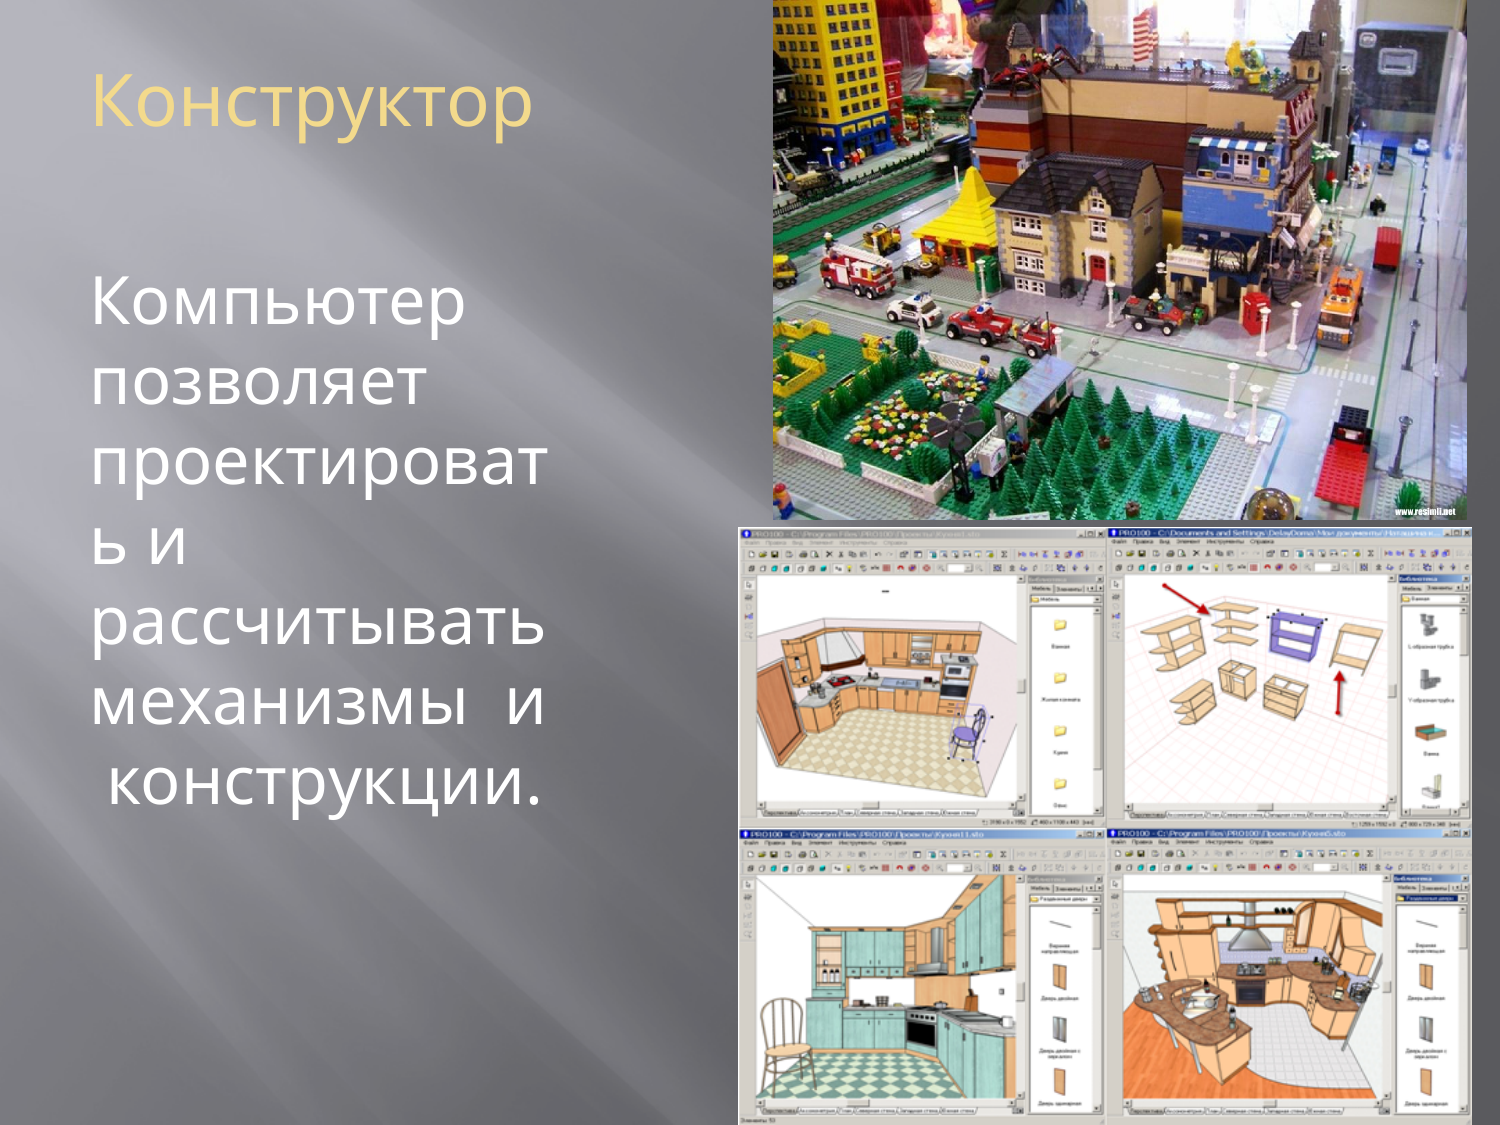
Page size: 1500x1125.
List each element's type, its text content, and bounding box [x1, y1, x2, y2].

picture [773, 0, 1467, 520]
list Компьютер позволяет проектировать и рассчитывать механизмы и конструкции. [75, 249, 569, 1005]
title Конструктор [75, 44, 657, 236]
picture [738, 527, 1473, 1125]
